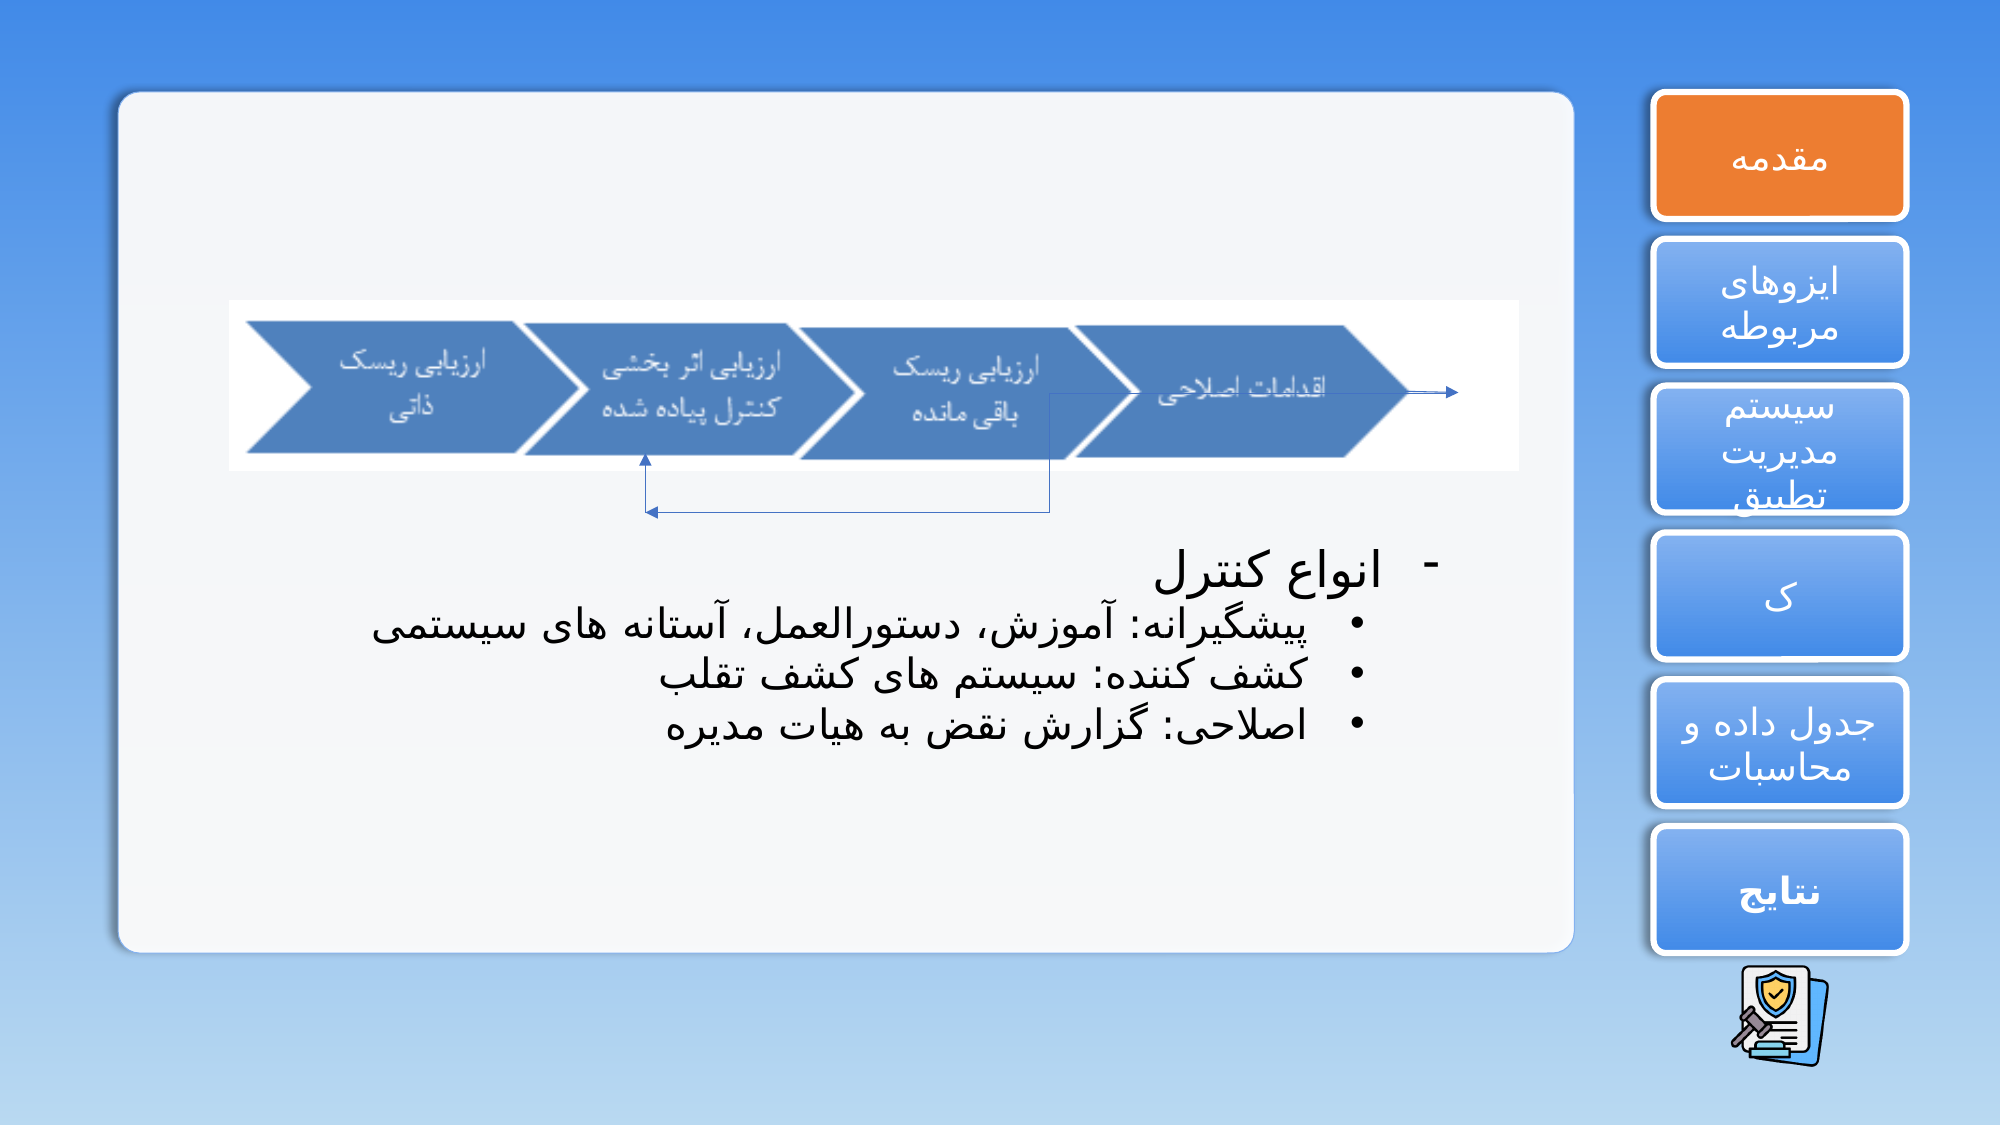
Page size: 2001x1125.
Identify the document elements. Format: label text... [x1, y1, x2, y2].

text_box [117, 90, 1576, 955]
text_box نتایج [1652, 825, 1908, 955]
text_box جدول داده و محاسبات [1652, 678, 1908, 808]
text_box مقدمه [1652, 90, 1908, 220]
text_box [0, 0, 2000, 1125]
text_box ایزوهای مربوطه [1652, 237, 1908, 367]
text_box ک [1652, 531, 1908, 661]
picture [228, 300, 1519, 471]
text_box انواع کنترل پیشگیرانه: آموزش، دستورالعمل، آستانه های سیستمی کشف کننده: سیستم های کشف تقلب اصلاحی: گزارش نقض به هیات مدیره [319, 529, 1455, 875]
text_box سیستم مدیریت تطبیق [1652, 384, 1908, 514]
picture [1726, 961, 1834, 1069]
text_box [645, 393, 1455, 513]
